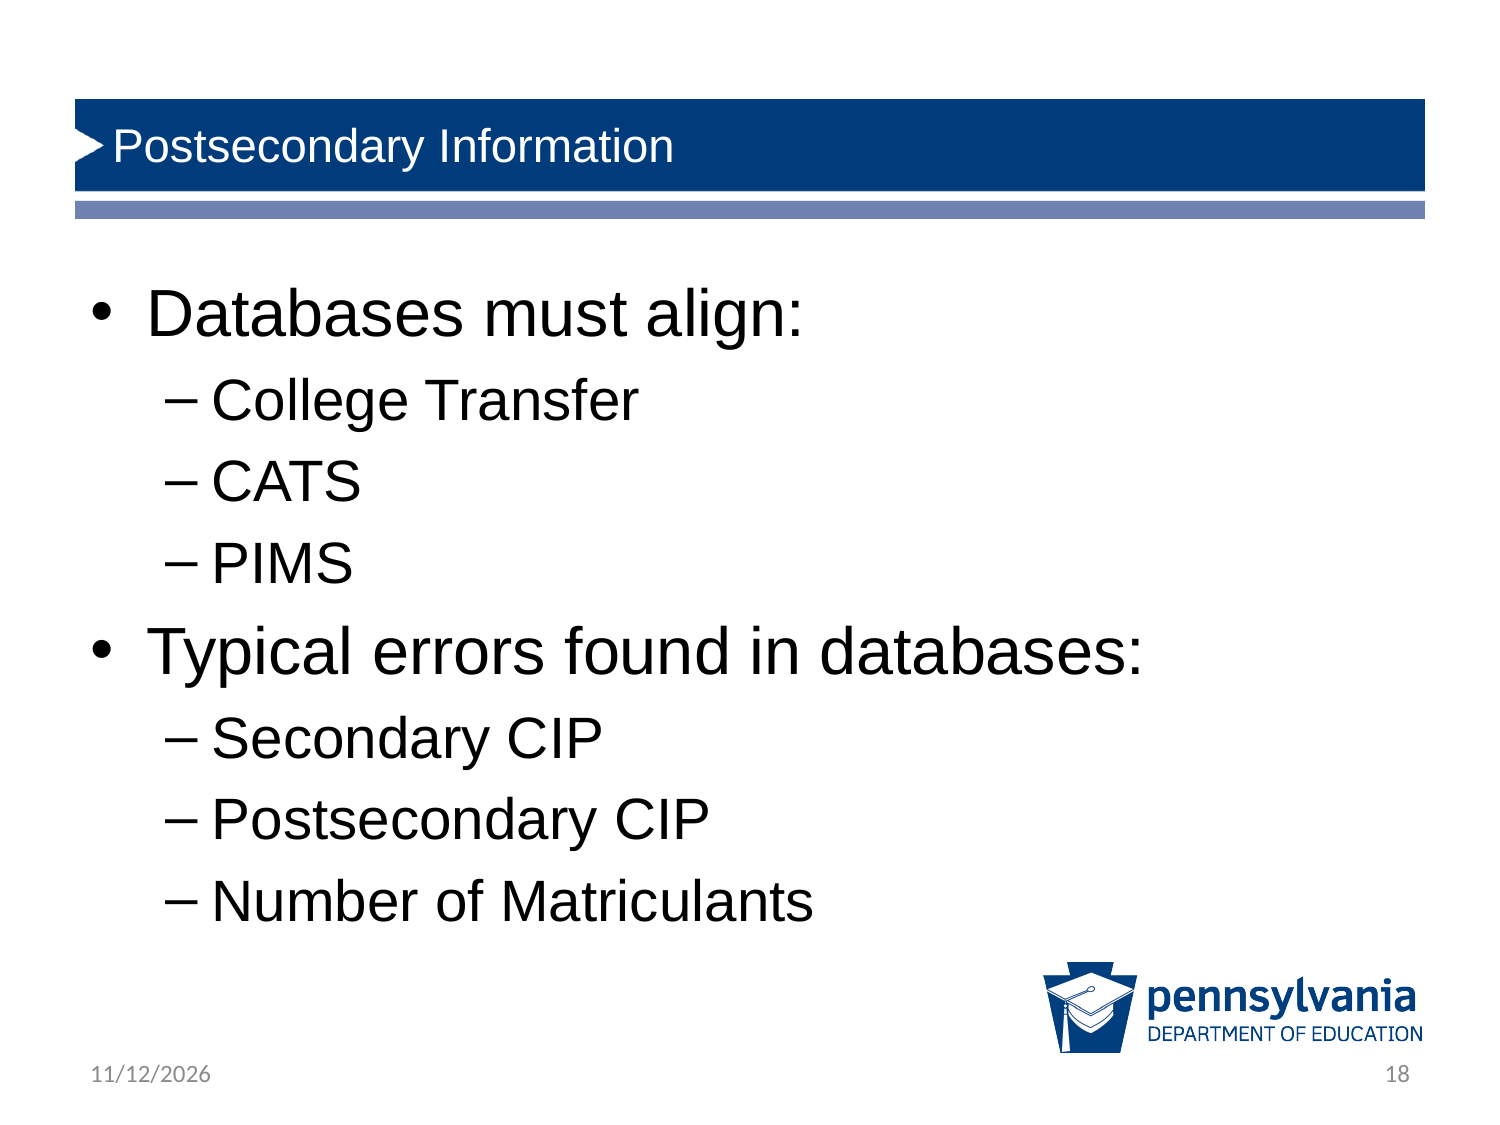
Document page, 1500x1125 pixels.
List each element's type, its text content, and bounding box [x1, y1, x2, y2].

slide_number 18 [1074, 1042, 1425, 1103]
title Postsecondary Information [75, 50, 1425, 238]
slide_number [75, 1042, 425, 1103]
picture [1043, 1005, 1422, 1053]
list Databases must align: College Transfer CATS PIMS Typical errors found in databases: Secondary CIP Postsecondary CIP Number of Matriculants [75, 262, 1425, 1005]
